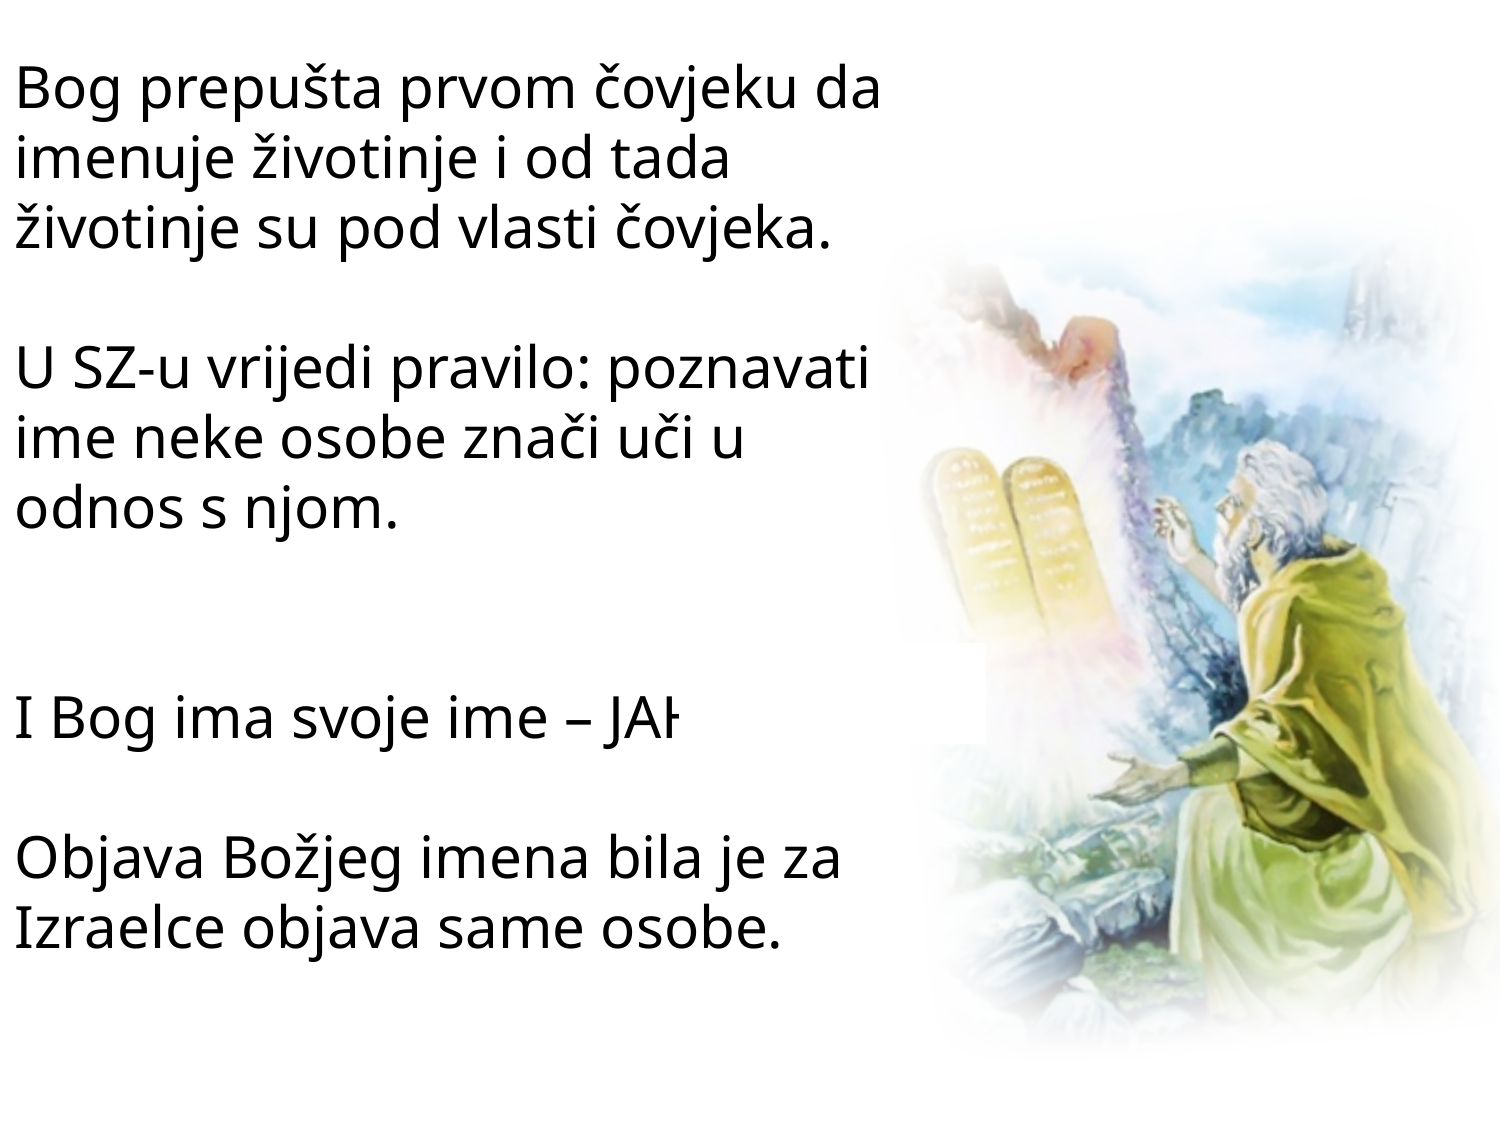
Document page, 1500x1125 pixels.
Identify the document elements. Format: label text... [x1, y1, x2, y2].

text_box Bog prepušta prvom čovjeku da imenuje životinje i od tada životinje su pod vlasti čovjeka. U SZ-u vrijedi pravilo: poznavati ime neke osobe znači uči u odnos s njom. I Bog ima svoje ime – JAHVE Objava Božjeg imena bila je za Izraelce objava same osobe. [0, 42, 939, 968]
picture [678, 198, 1500, 1062]
